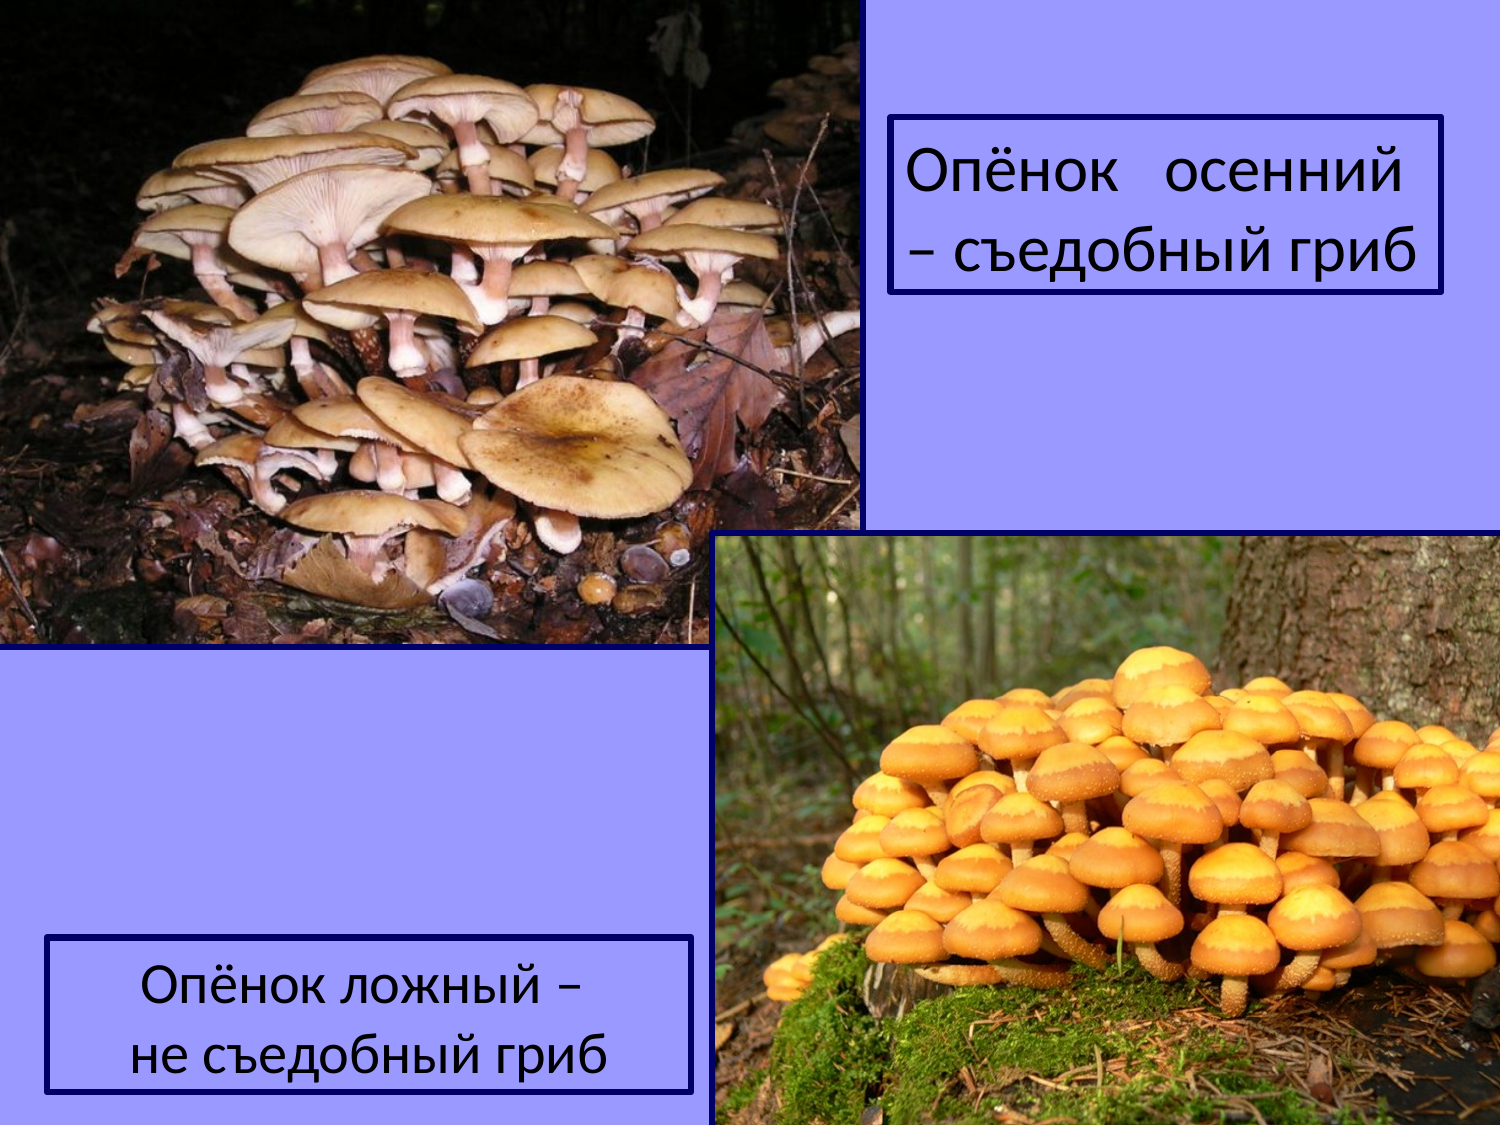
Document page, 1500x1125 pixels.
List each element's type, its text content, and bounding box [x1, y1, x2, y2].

text_box Опёнок осенний – съедобный гриб [890, 117, 1442, 292]
picture [0, 0, 1500, 1125]
text_box Опёнок ложный – не съедобный гриб [46, 937, 692, 1093]
